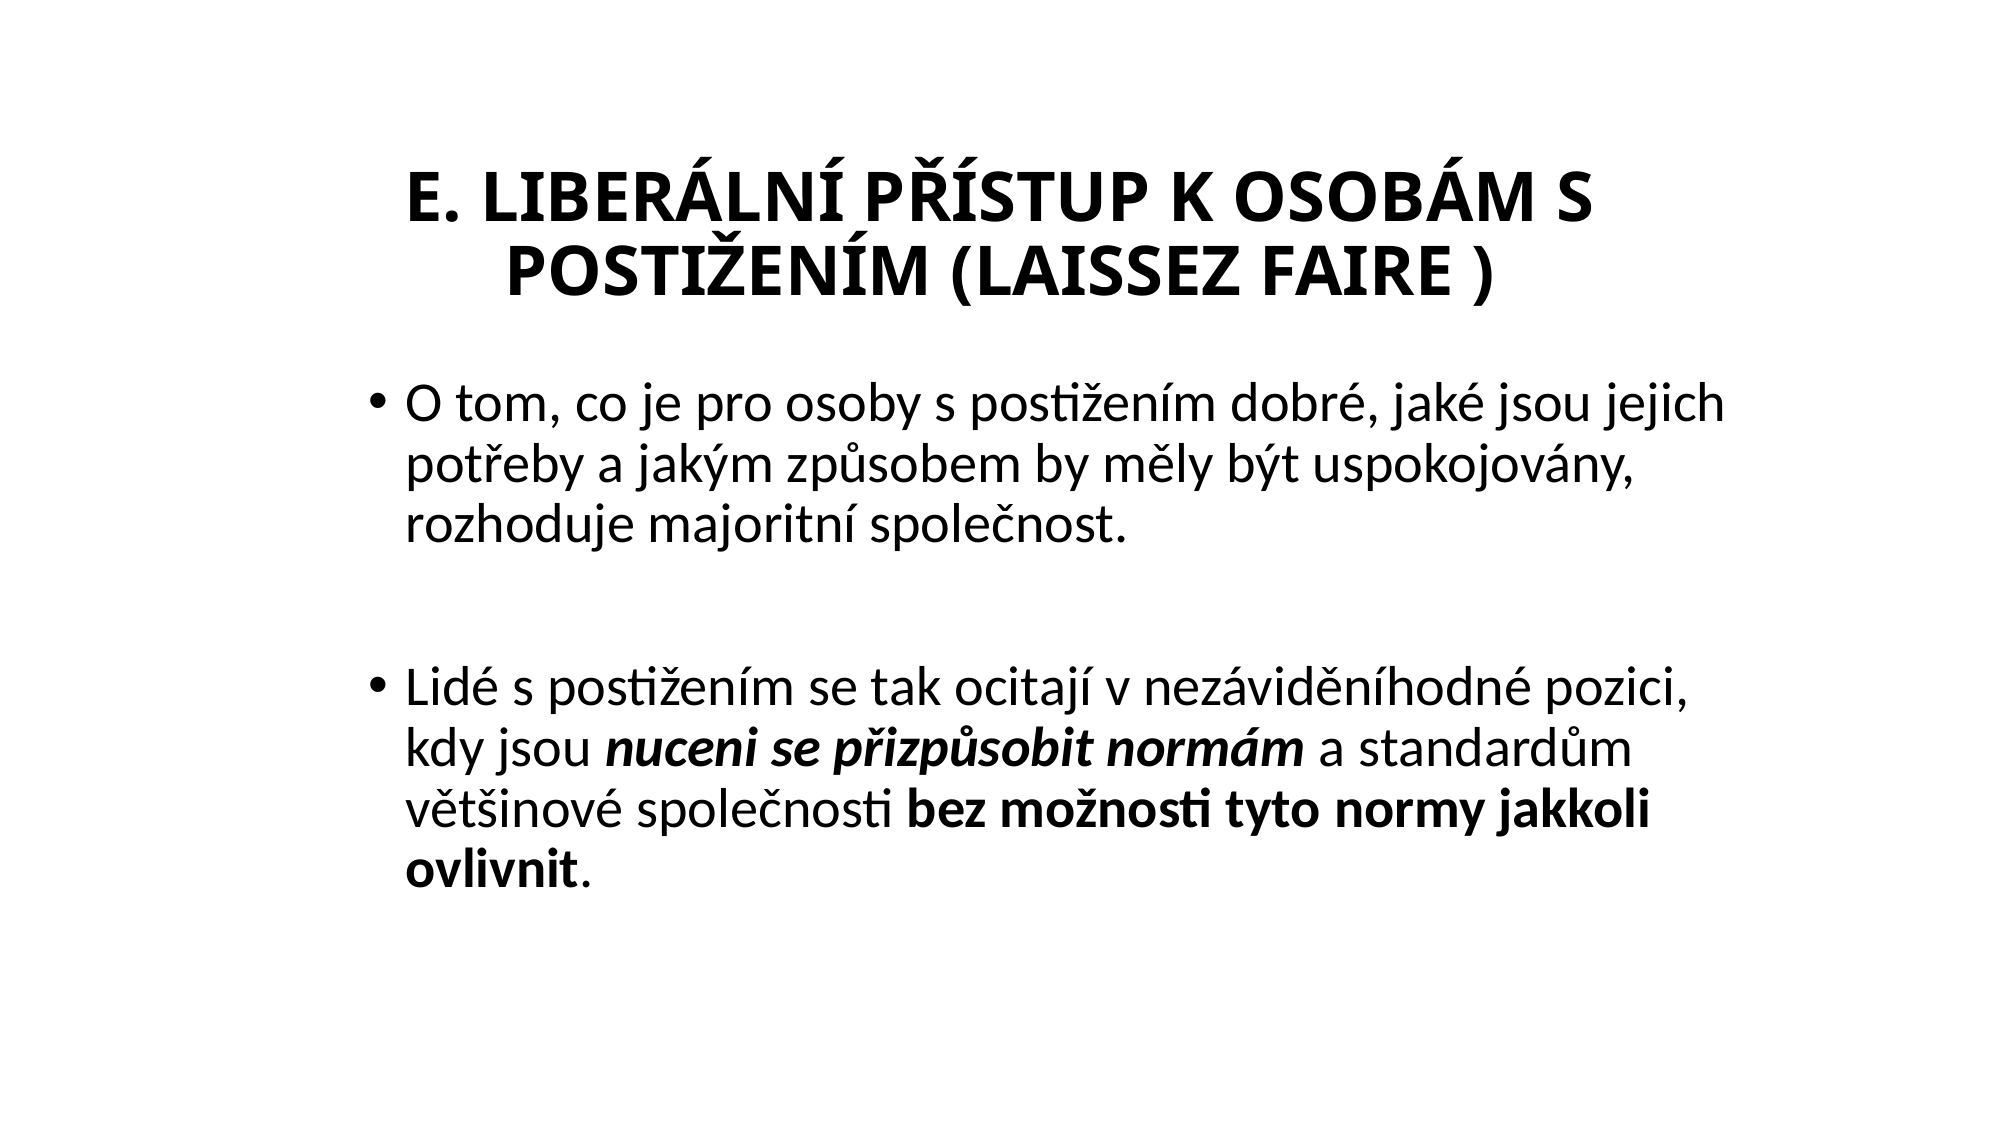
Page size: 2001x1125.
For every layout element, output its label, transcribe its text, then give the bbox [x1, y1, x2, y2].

text_box E. Liberální přístup k osobám s postižením (Laissez faire ) [249, 140, 1750, 333]
list O tom, co je pro osoby s postižením dobré, jaké jsou jejich potřeby a jakým způsobem by měly být uspokojovány, rozhoduje majoritní společnost. Lidé s postižením se tak ocitají v nezáviděníhodné pozici, kdy jsou nuceni se přizpůsobit normám a standardům většinové společnosti bez možnosti tyto normy jakkoli ovlivnit. [353, 365, 1750, 985]
